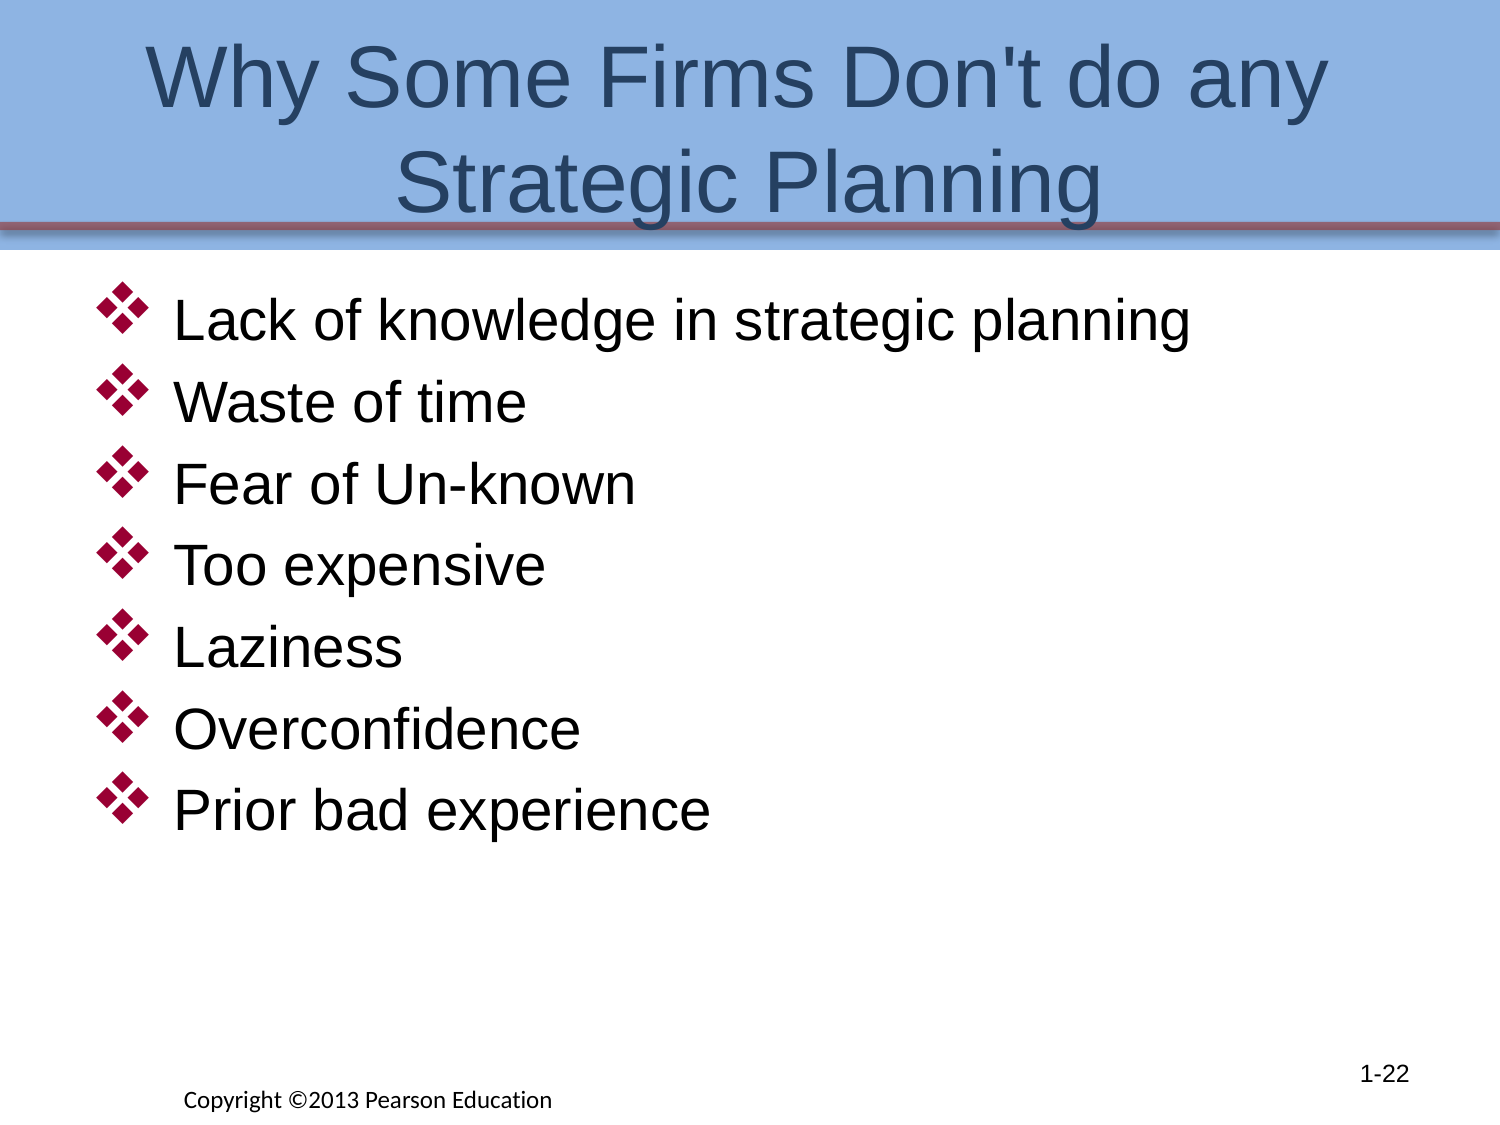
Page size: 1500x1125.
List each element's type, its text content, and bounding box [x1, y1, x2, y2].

title Why Some Firms Don't do any Strategic Planning [74, 30, 1426, 219]
footer Copyright ©2013 Pearson Education [0, 1074, 738, 1122]
list Lack of knowledge in strategic planning Waste of time Fear of Un-known Too expensive Laziness Overconfidence Prior bad experience [74, 274, 1426, 1018]
slide_number 1-22 [1074, 1042, 1425, 1103]
